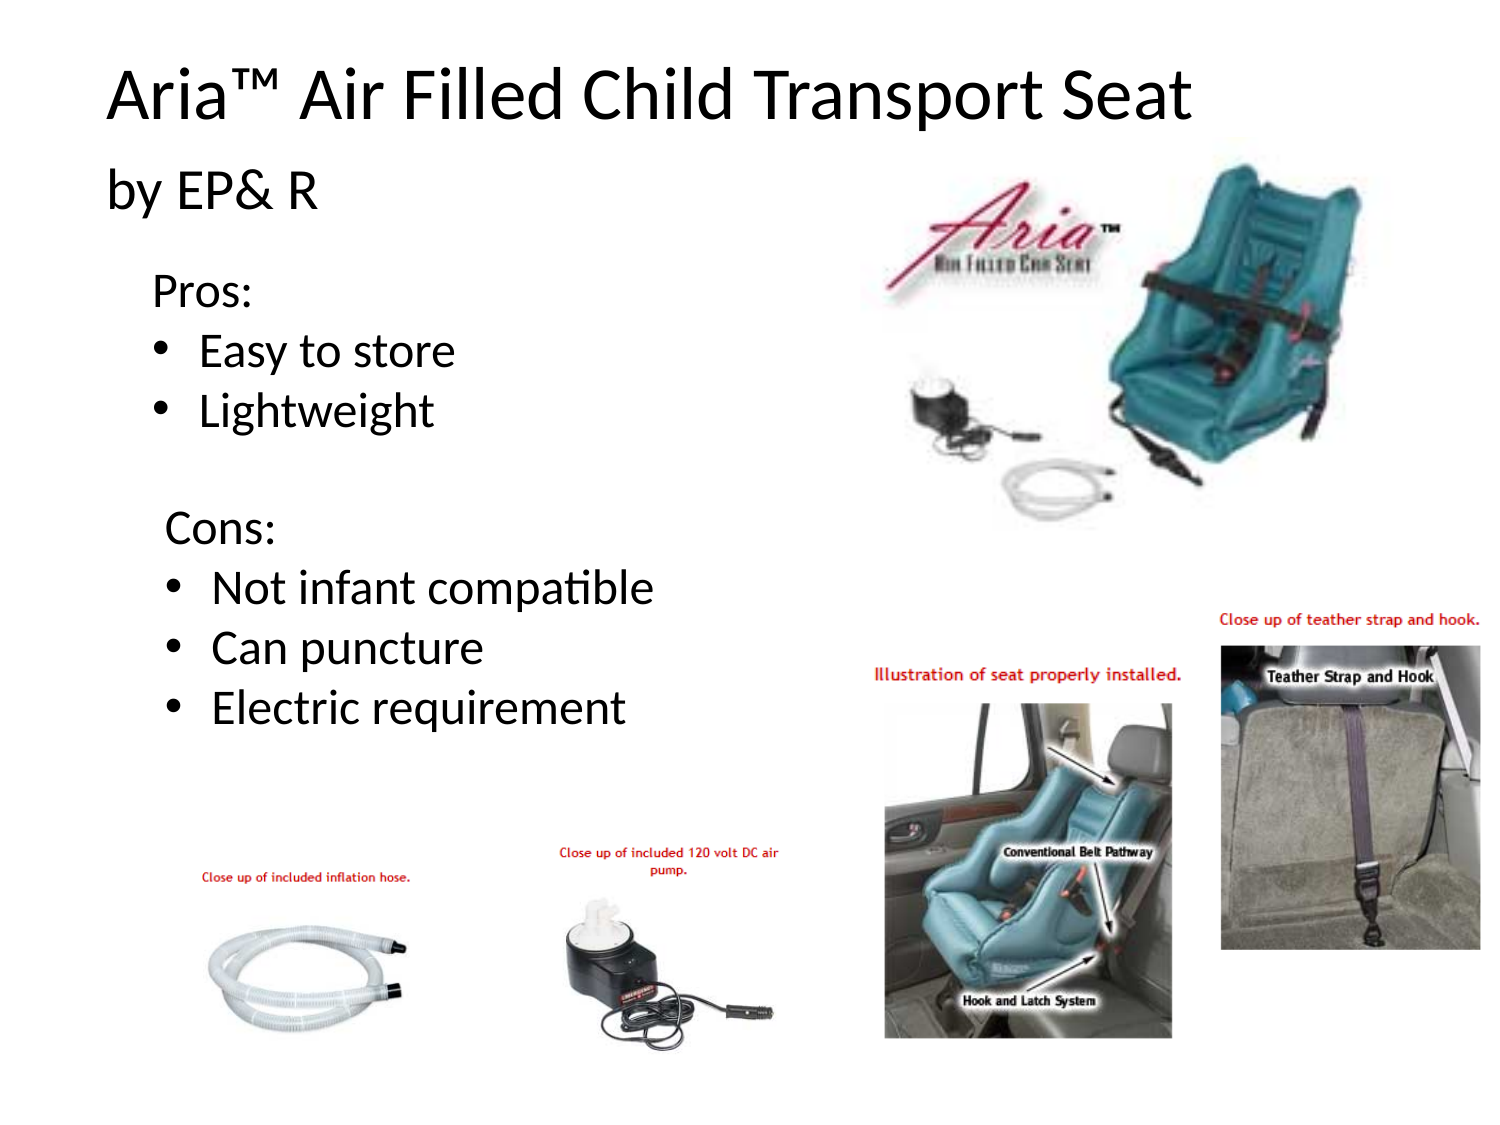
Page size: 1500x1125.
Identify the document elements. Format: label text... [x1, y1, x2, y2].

text_box Cons: Not infant compatible Can puncture Electric requirement [150, 487, 700, 743]
picture [849, 662, 1201, 1051]
text_box Pros: Easy to store Lightweight [137, 249, 675, 505]
picture [199, 862, 421, 1048]
picture [848, 137, 1452, 551]
picture [549, 837, 789, 1067]
text_box Aria™ Air Filled Child Transport Seat by EP& R [91, 37, 1227, 233]
picture [1203, 599, 1500, 963]
